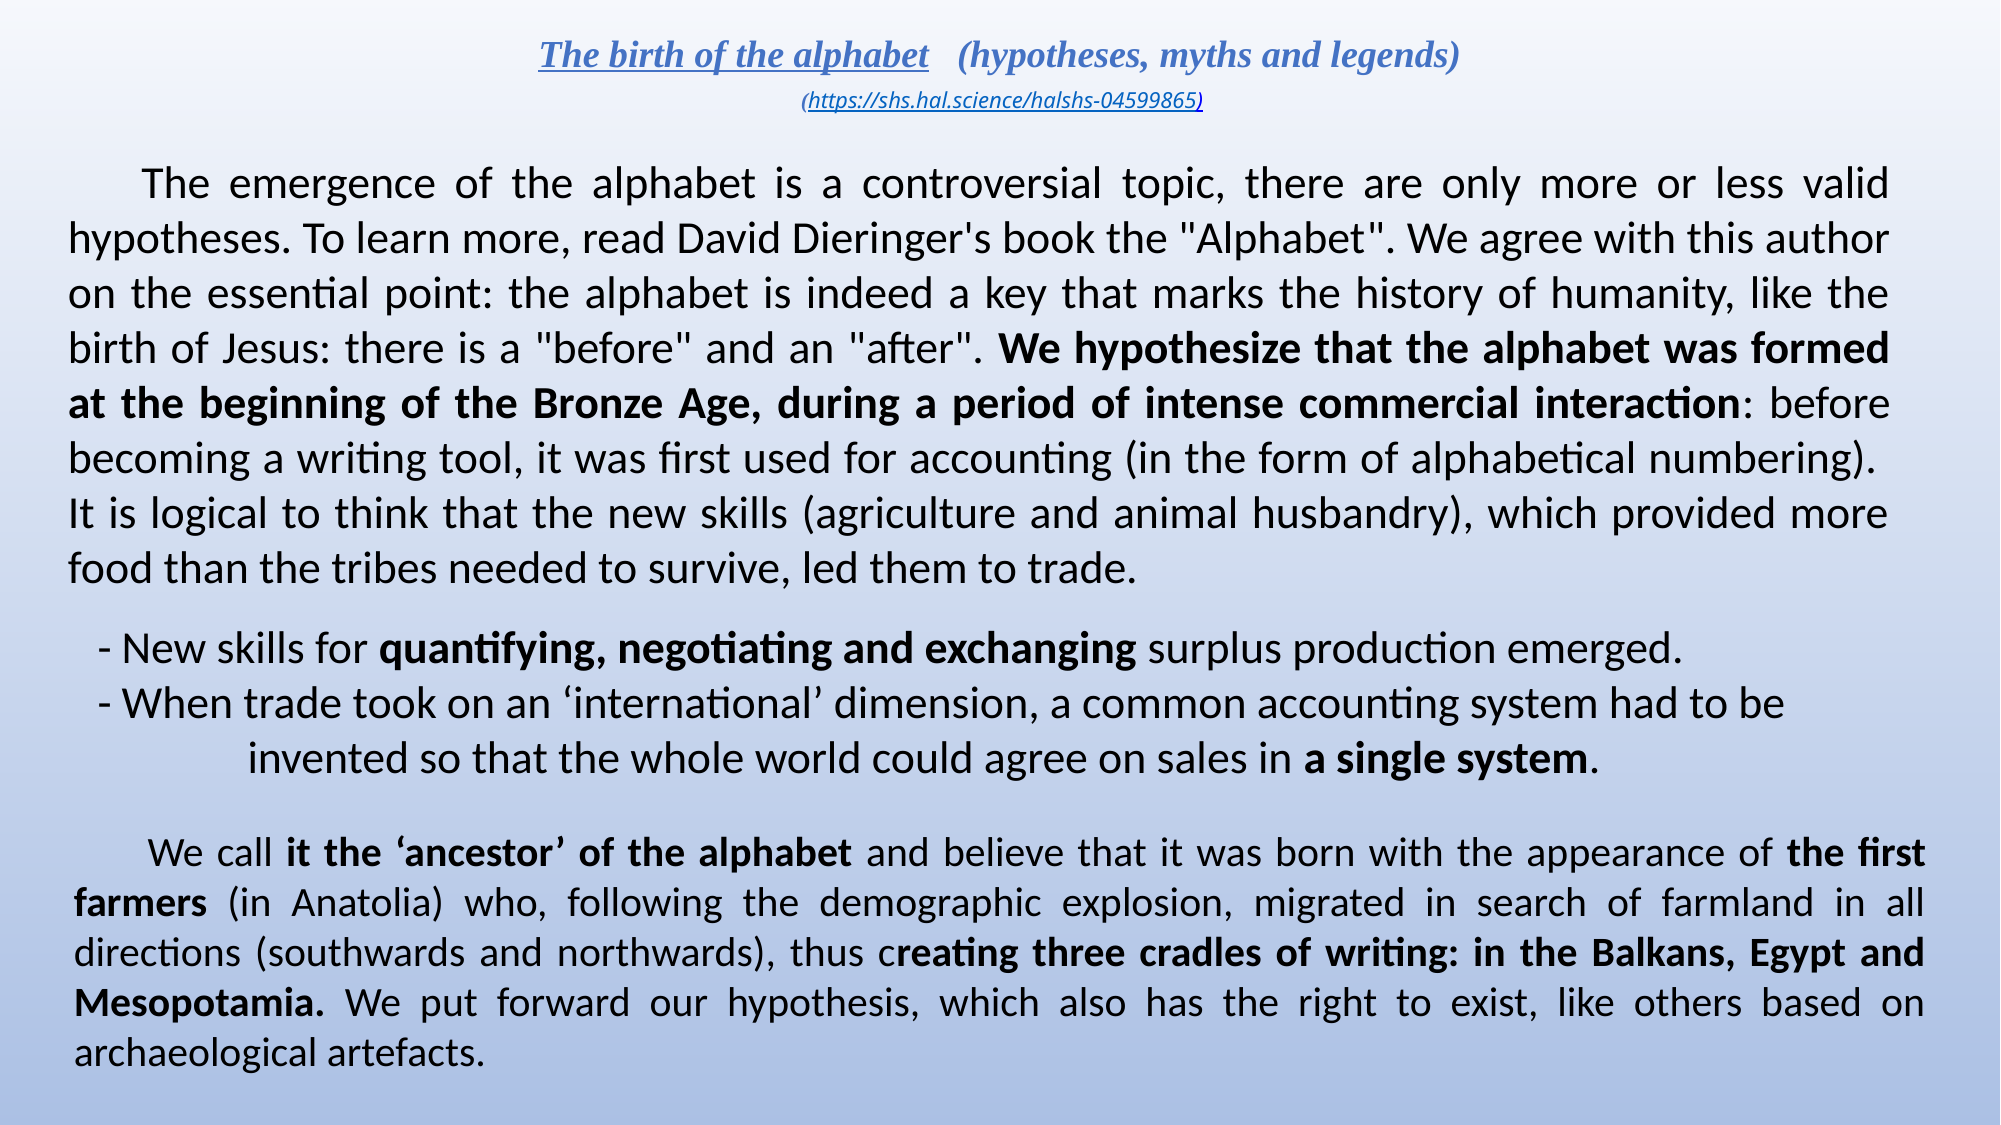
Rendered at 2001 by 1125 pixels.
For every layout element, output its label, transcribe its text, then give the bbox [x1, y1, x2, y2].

text_box We call it the ‘ancestor’ of the alphabet and believe that it was born with the appearance of the first farmers (in Anatolia) who, following the demographic explosion, migrated in search of farmland in all directions (southwards and northwards), thus creating three cradles of writing: in the Balkans, Egypt and Mesopotamia. We put forward our hypothesis, which also has the right to exist, like others based on archaeological artefacts. [58, 817, 1942, 1088]
text_box The emergence of the alphabet is a controversial topic, there are only more or less valid hypotheses. To learn more, read David Dieringer's book the "Alphabet". We agree with this author on the essential point: the alphabet is indeed a key that marks the history of humanity, like the birth of Jesus: there is a "before" and an "after". We hypothesize that the alphabet was formed at the beginning of the Bronze Age, during a period of intense commercial interaction: before becoming a writing tool, it was first used for accounting (in the form of alphabetical numbering). It is logical to think that the new skills (agriculture and animal husbandry), which provided more food than the tribes needed to survive, led them to trade. - New skills for quantifying, negotiating and exchanging surplus production emerged. - When trade took on an ‘international’ dimension, a common accounting system had to be invented so that the whole world could agree on sales in a single system. [52, 145, 1906, 796]
title The birth of the alphabet (hypotheses, myths and legends) (https://shs.hal.science/halshs-04599865) [274, 27, 1726, 125]
